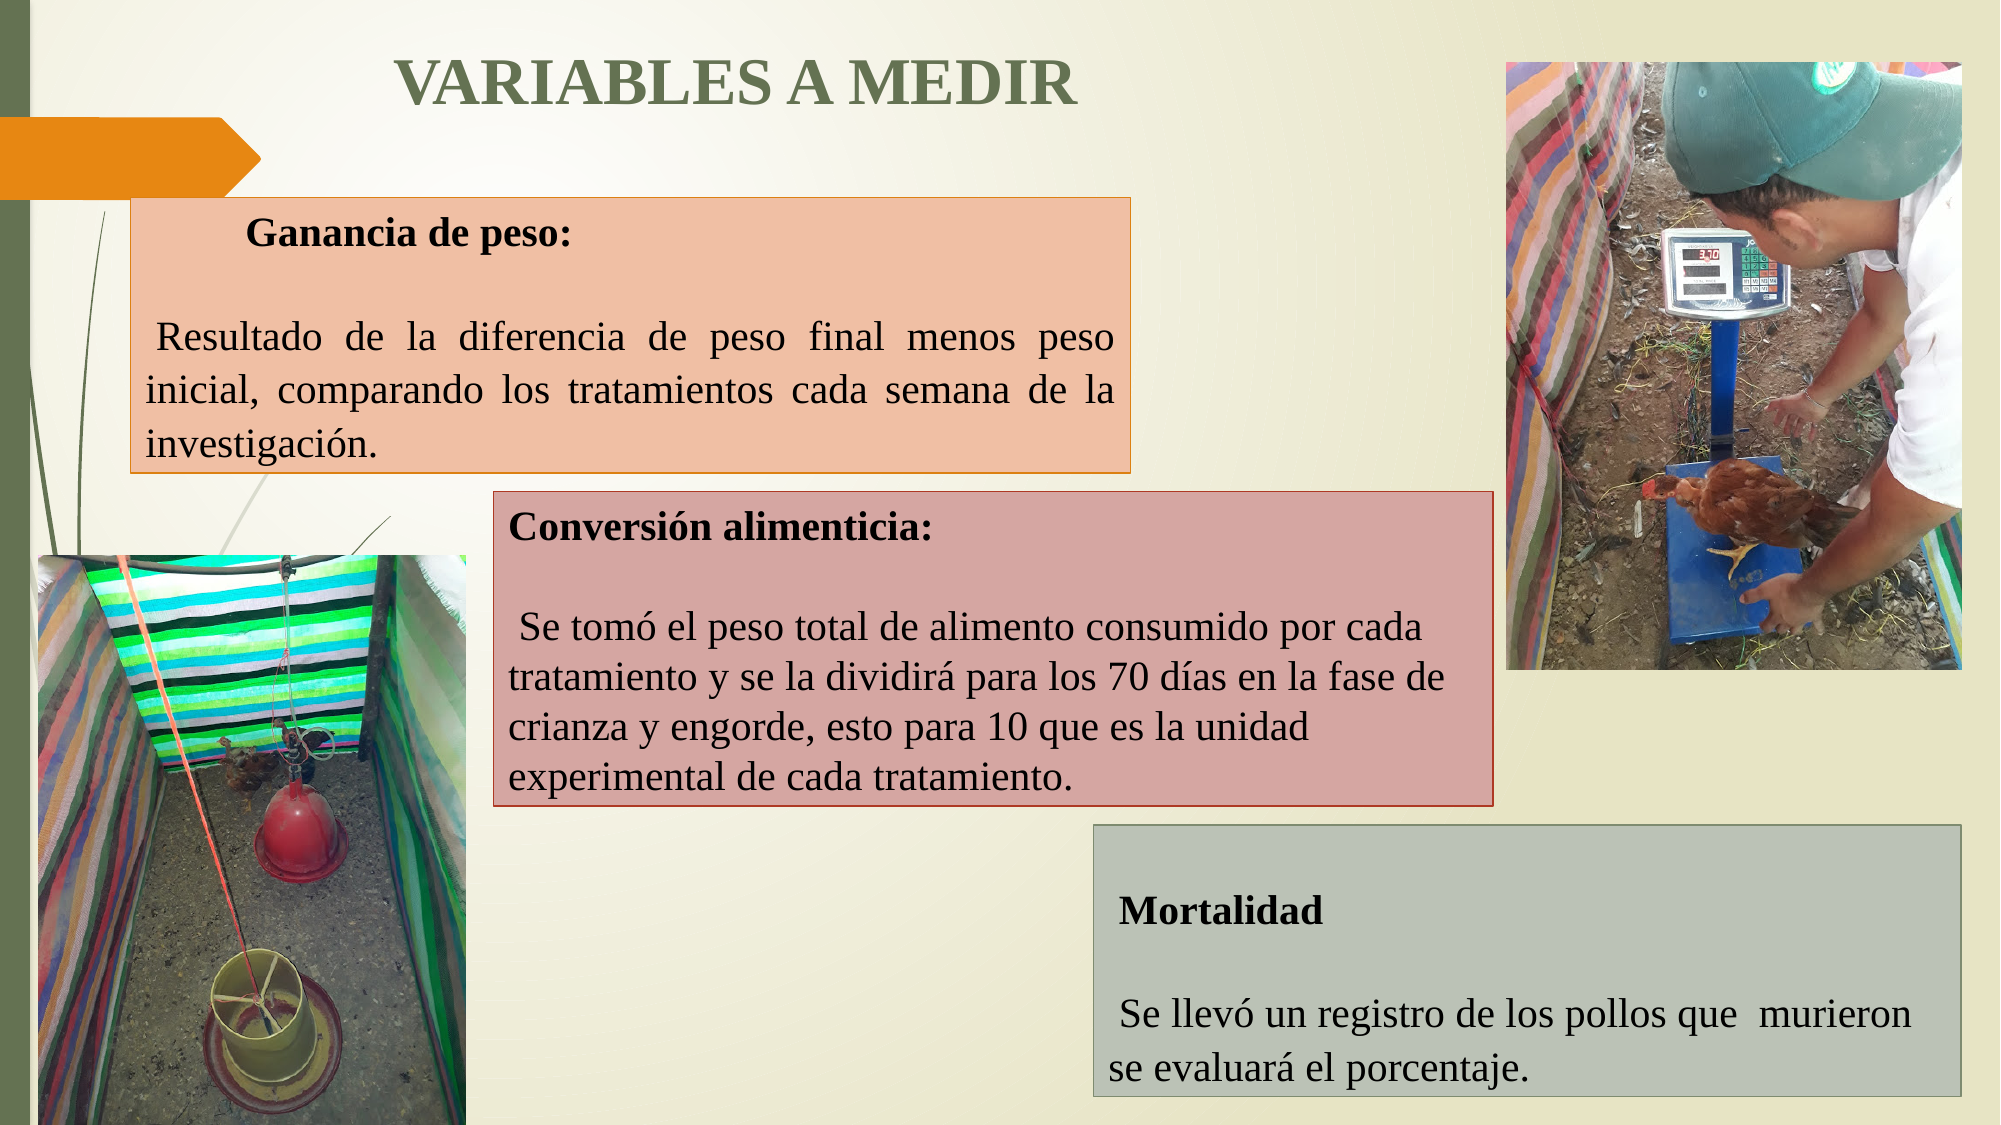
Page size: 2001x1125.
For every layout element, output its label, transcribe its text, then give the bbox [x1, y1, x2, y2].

picture [1505, 62, 1962, 670]
picture [38, 554, 467, 1125]
text_box Mortalidad Se llevó un registro de los pollos que murieron se evaluará el porcentaje. [1093, 824, 1962, 1097]
text_box Conversión alimenticia: Se tomó el peso total de alimento consumido por cada tratamiento y se la dividirá para los 70 días en la fase de crianza y engorde, esto para 10 que es la unidad experimental de cada tratamiento. [493, 491, 1494, 807]
title VARIABLES A MEDIR [378, 30, 1841, 241]
text_box Ganancia de peso: Resultado de la diferencia de peso final menos peso inicial, comparando los tratamientos cada semana de la investigación. [130, 197, 1131, 474]
